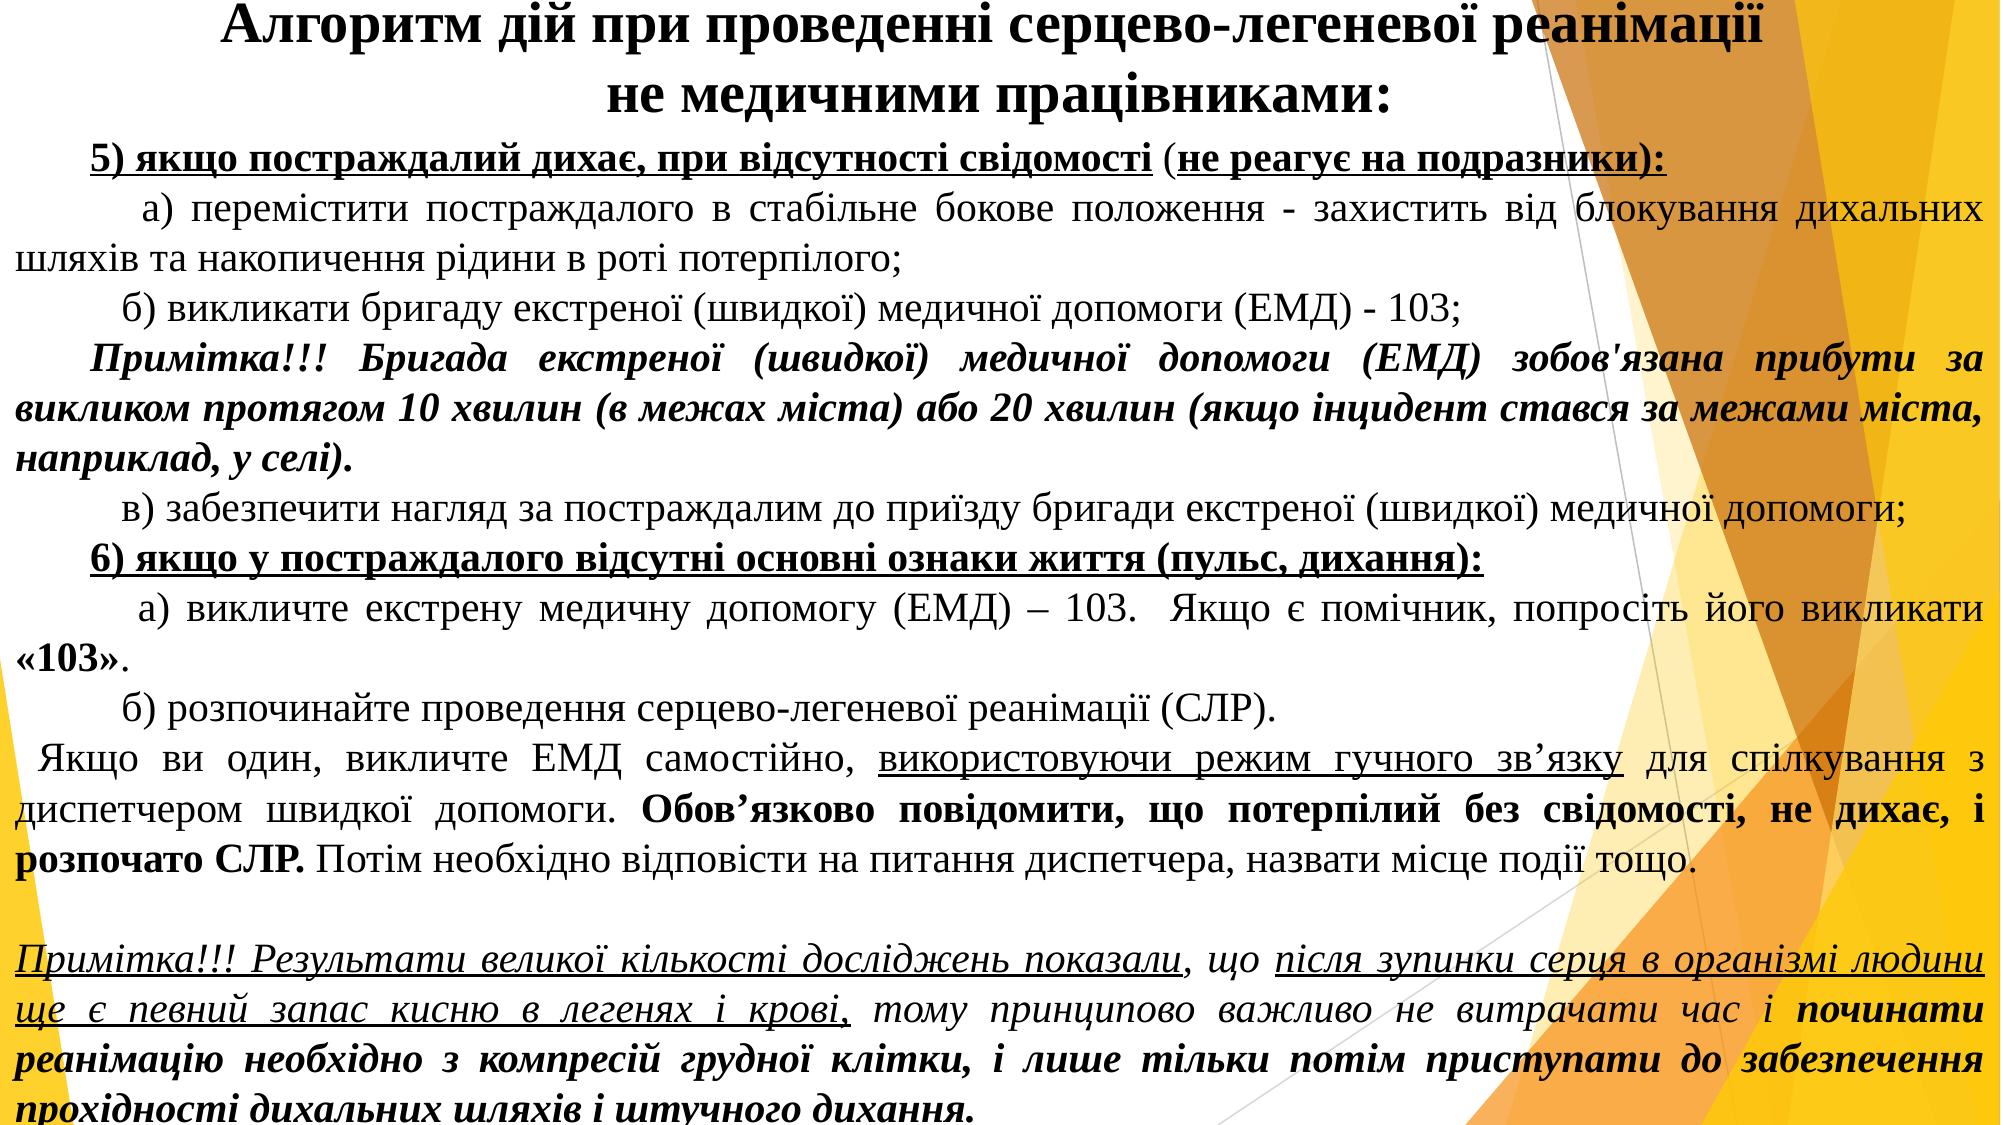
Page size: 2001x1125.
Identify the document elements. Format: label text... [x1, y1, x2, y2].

list 5) якщо постраждалий дихає, при відсутності свідомості (не реагує на подразники): а) перемістити постраждалого в стабільне бокове положення - захистить від блокування дихальних шляхів та накопичення рідини в роті потерпілого; б) викликати бригаду екстреної (швидкої) медичної допомоги (ЕМД) - 103; Примітка!!! Бригада екстреної (швидкої) медичної допомоги (ЕМД) зобов'язана прибути за викликом протягом 10 хвилин (в межах міста) або 20 хвилин (якщо інцидент стався за межами міста, наприклад, у селі). в) забезпечити нагляд за постраждалим до приїзду бригади екстреної (швидкої) медичної допомоги; 6) якщо у постраждалого відсутні основні ознаки життя (пульс, дихання): а) викличте екстрену медичну допомогу (ЕМД) – 103. Якщо є помічник, попросіть його викликати «103». б) розпочинайте проведення серцево-легеневої реанімації (СЛР). Якщо ви один, викличте ЕМД самостійно, використовуючи режим гучного зв’язку для спілкування з диспетчером швидкої допомоги. Обов’язково повідомити, що потерпілий без свідомості, не дихає, і розпочато СЛР. Потім необхідно відповісти на питання диспетчера, назвати місце події тощо. Примітка!!! Результати великої кількості досліджень показали, що після зупинки серця в організмі людини ще є певний запас кисню в легенях і крові, тому принципово важливо не витрачати час і починати реанімацію необхідно з компресій грудної клітки, і лише тільки потім приступати до забезпечення прохідності дихальних шляхів і штучного дихання. [0, 122, 2000, 1125]
title Алгоритм дій при проведенні серцево-легеневої реанімації не медичними працівниками: [0, 0, 2000, 83]
